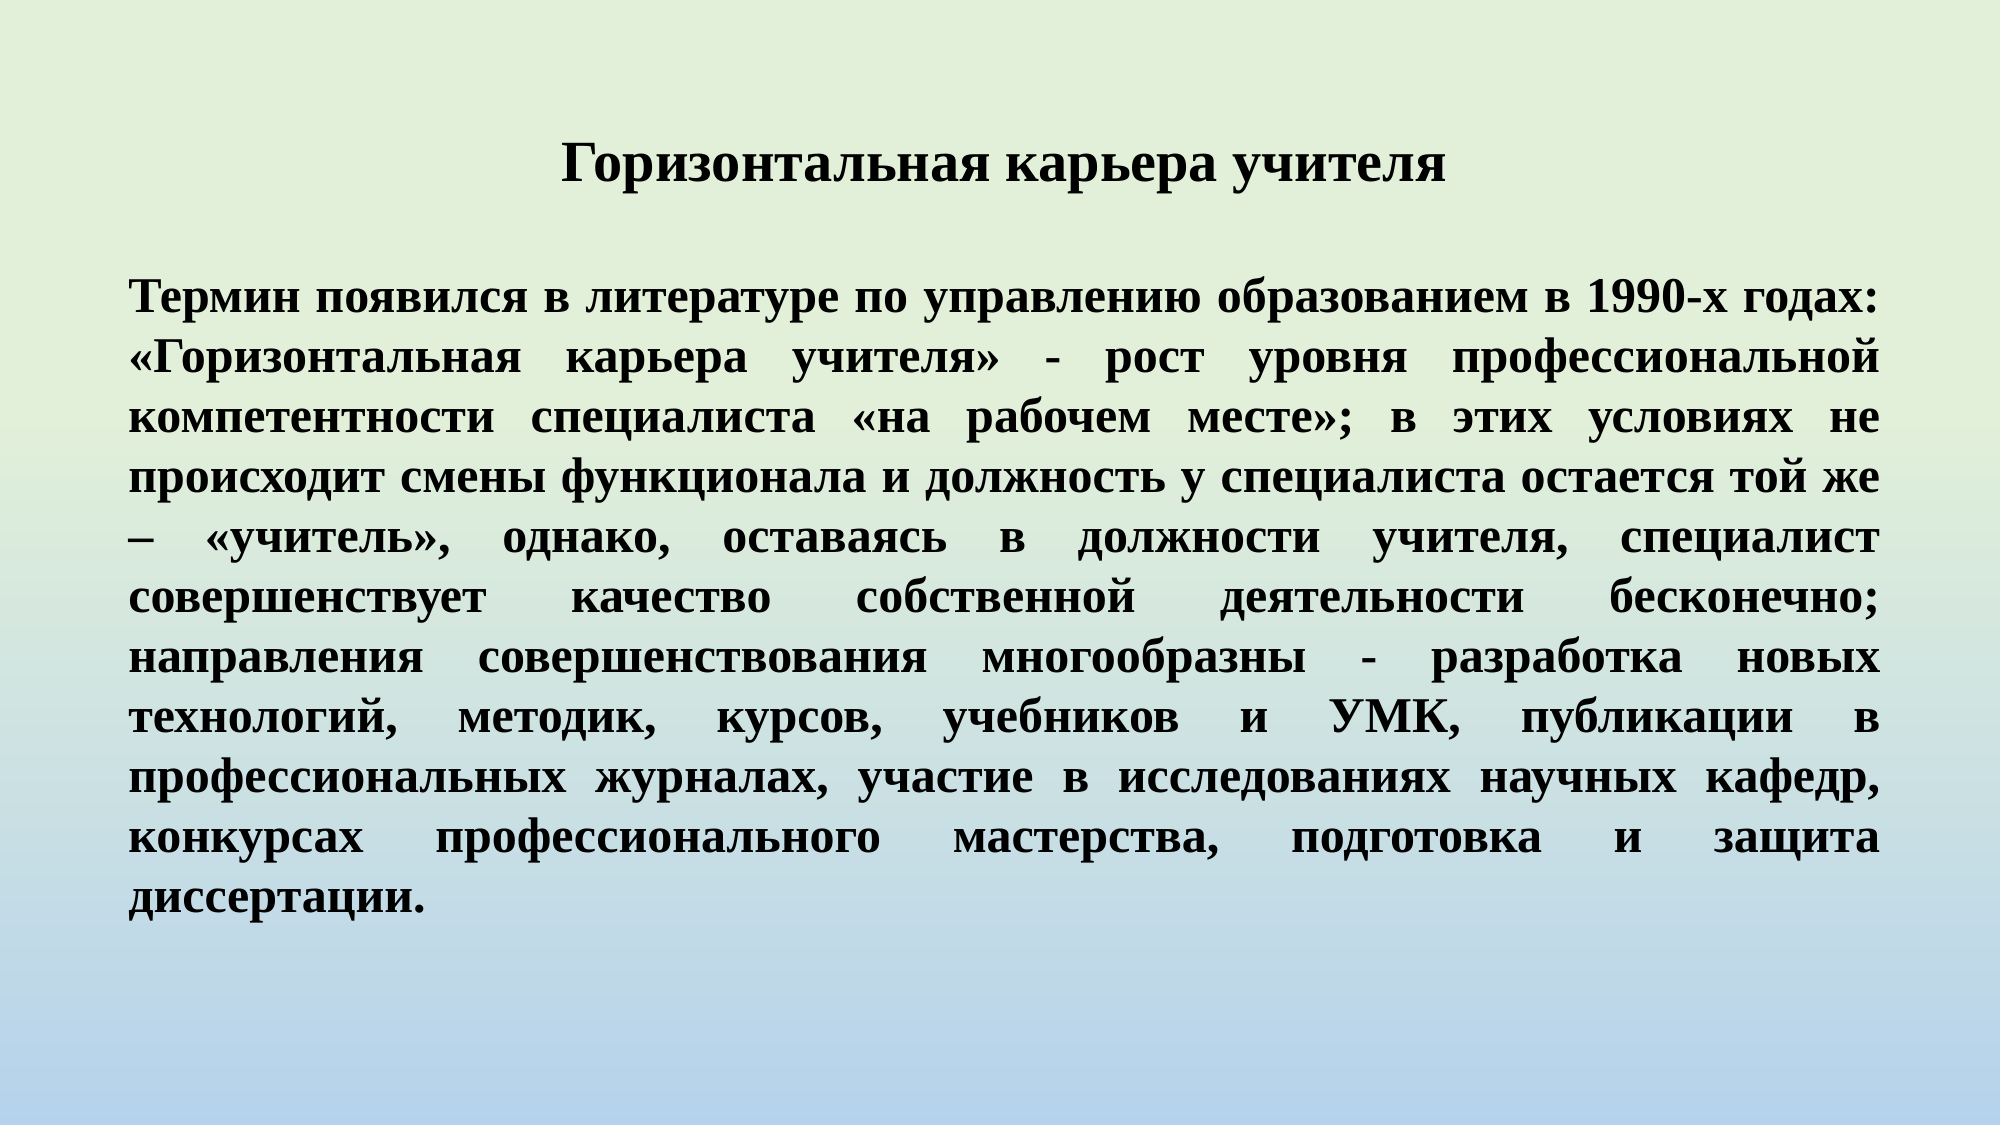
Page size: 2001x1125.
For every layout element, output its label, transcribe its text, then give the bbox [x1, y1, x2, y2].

text_box Горизонтальная карьера учителя Термин появился в литературе по управлению образованием в 1990-х годах: «Горизонтальная карьера учителя» - рост уровня профессиональной компетентности специалиста «на рабочем месте»; в этих условиях не происходит смены функционала и должность у специалиста остается той же – «учитель», однако, оставаясь в должности учителя, специалист совершенствует качество собственной деятельности бесконечно; направления совершенствования многообразны - разработка новых технологий, методик, курсов, учебников и УМК, публикации в профессиональных журналах, участие в исследованиях научных кафедр, конкурсах профессионального мастерства, подготовка и защита диссертации. [113, 115, 1896, 931]
